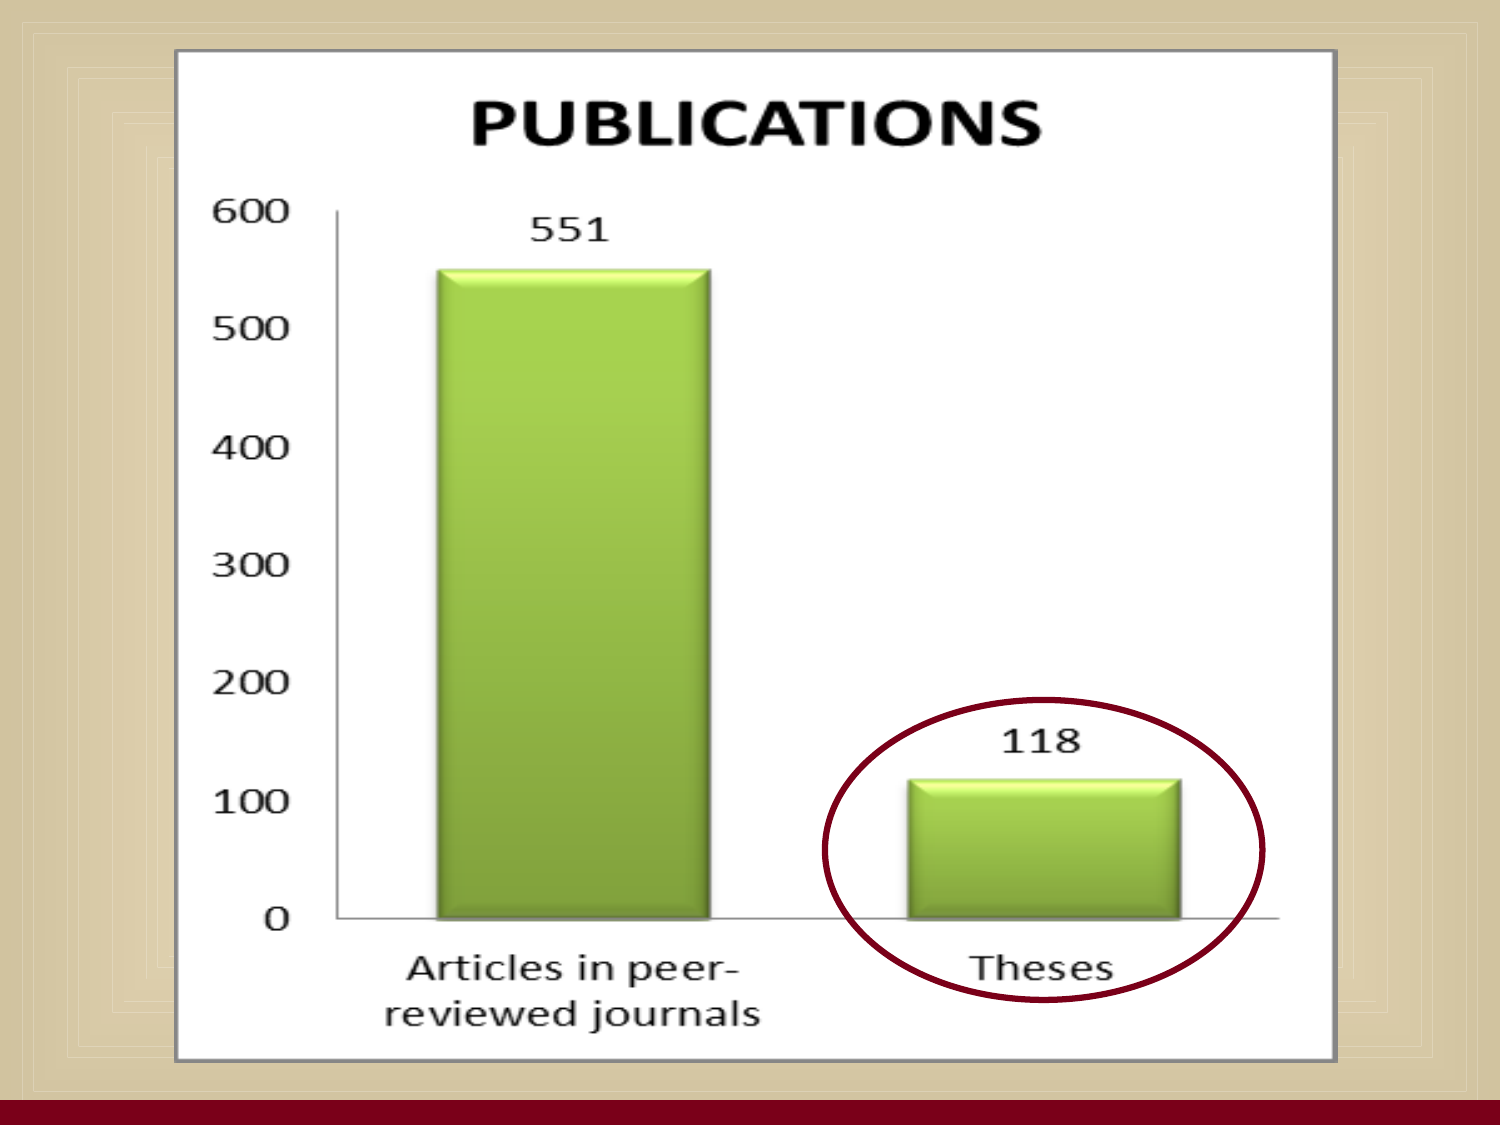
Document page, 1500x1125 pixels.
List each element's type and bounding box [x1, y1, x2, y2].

text_box [0, 1098, 1500, 1125]
picture [174, 49, 1338, 1063]
